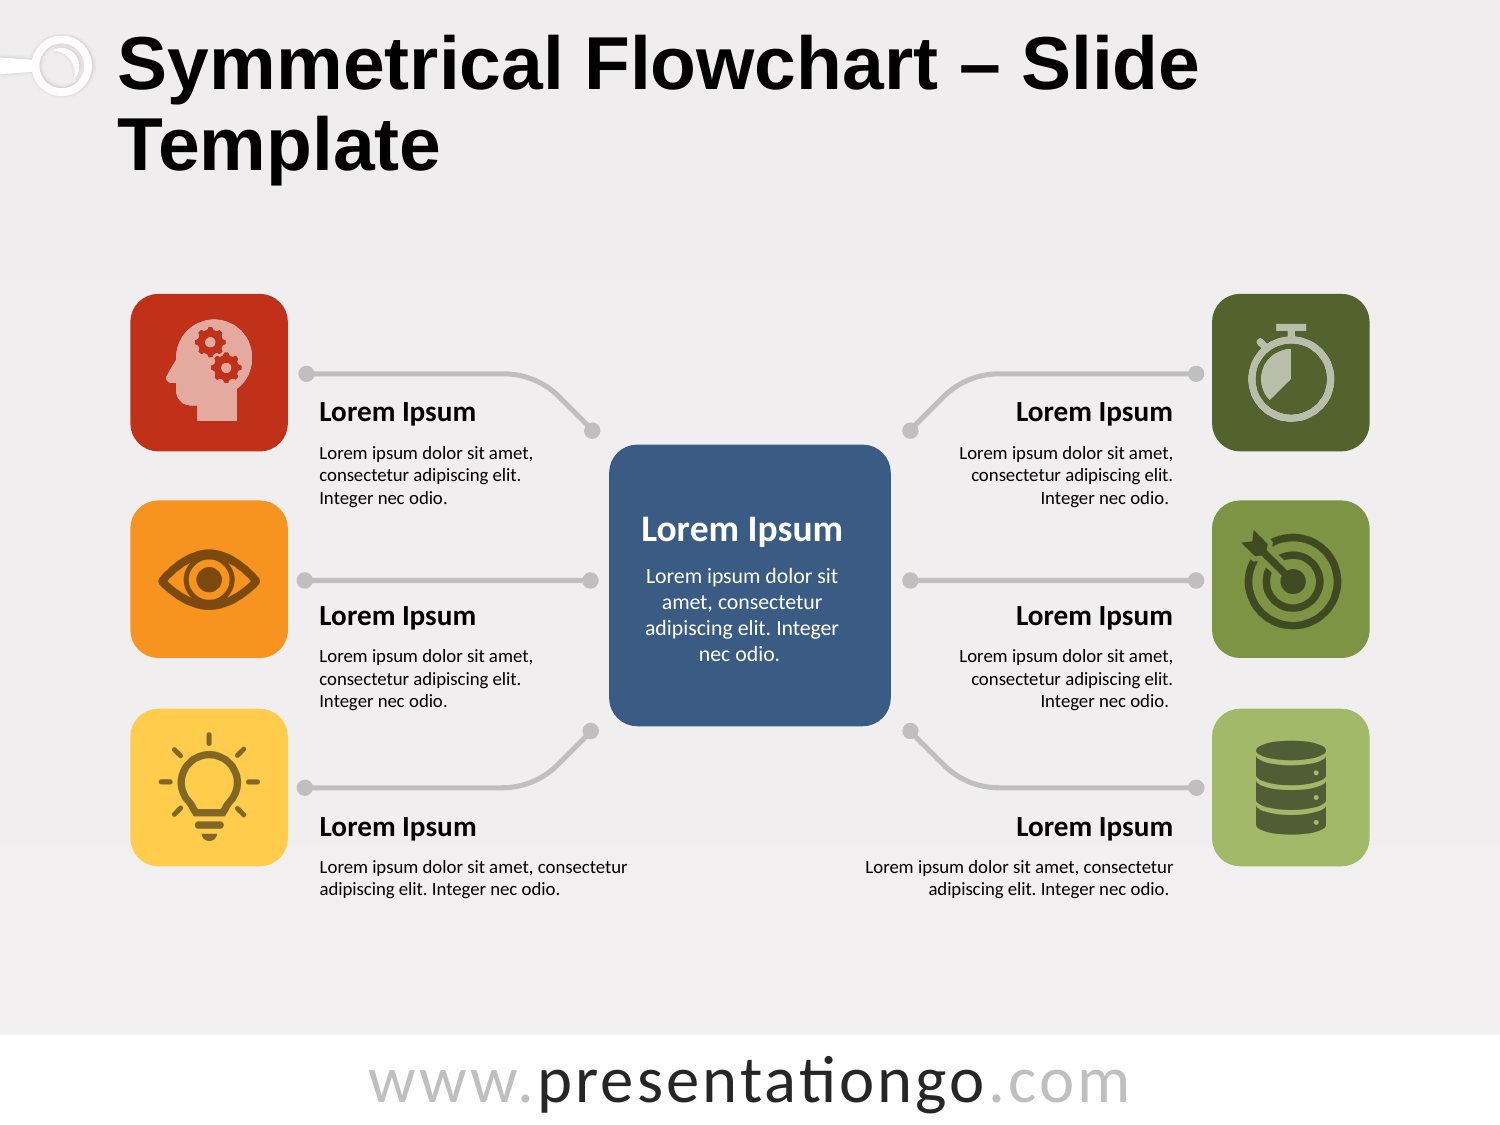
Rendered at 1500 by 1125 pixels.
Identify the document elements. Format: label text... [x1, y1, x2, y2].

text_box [855, 798, 1189, 908]
text_box [130, 500, 288, 658]
text_box [955, 365, 1205, 384]
text_box [130, 293, 288, 452]
title Symmetrical Flowchart – Slide Template [103, 17, 1500, 139]
text_box [902, 722, 1205, 796]
text_box [609, 444, 891, 727]
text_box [949, 384, 1189, 517]
picture [148, 312, 270, 433]
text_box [949, 588, 1189, 721]
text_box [319, 798, 653, 908]
text_box [1212, 500, 1370, 658]
text_box [1212, 708, 1370, 867]
text_box [902, 388, 949, 439]
picture [1230, 519, 1352, 640]
text_box [298, 365, 548, 384]
picture [148, 519, 270, 640]
picture [1231, 728, 1351, 847]
text_box [1212, 293, 1370, 452]
text_box [296, 572, 599, 589]
text_box [902, 572, 1205, 589]
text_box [319, 588, 558, 721]
text_box [130, 708, 288, 867]
picture [1230, 312, 1352, 433]
text_box [296, 722, 599, 796]
text_box [558, 392, 601, 439]
picture [148, 727, 270, 848]
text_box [630, 495, 869, 676]
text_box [319, 384, 558, 517]
